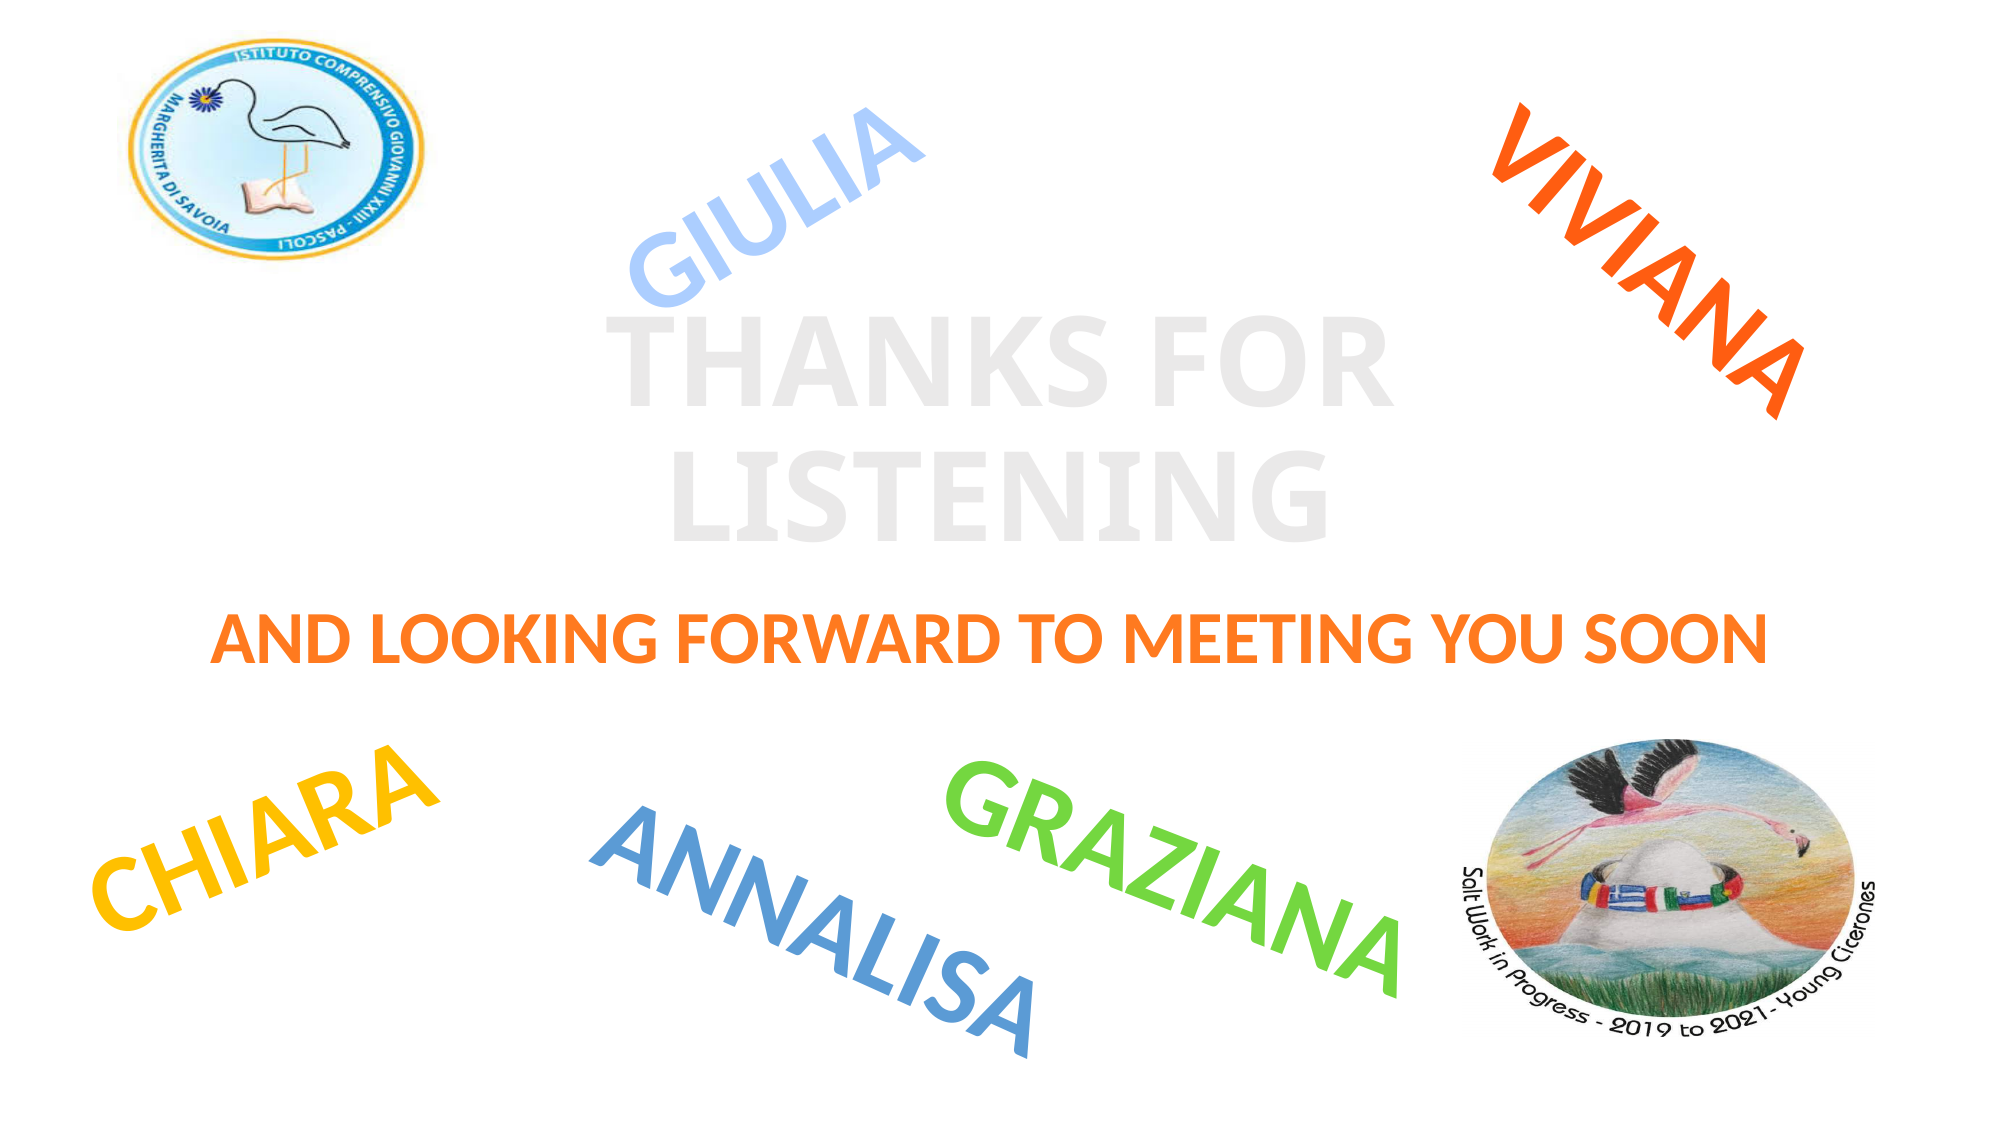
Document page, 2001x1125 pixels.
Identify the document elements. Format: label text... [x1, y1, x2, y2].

text_box GIULIA [577, 45, 956, 356]
picture [117, 30, 438, 274]
title THANKS FOR LISTENING [249, 184, 1750, 576]
text_box VIVIANA [1440, 56, 1867, 455]
subtitle AND LOOKING FORWARD TO MEETING YOU SOON [69, 590, 1913, 863]
text_box GRAZIANA [908, 701, 1455, 1034]
text_box Annalisa [562, 745, 1092, 1093]
picture [1462, 739, 1875, 1037]
text_box Chiara [48, 685, 467, 975]
